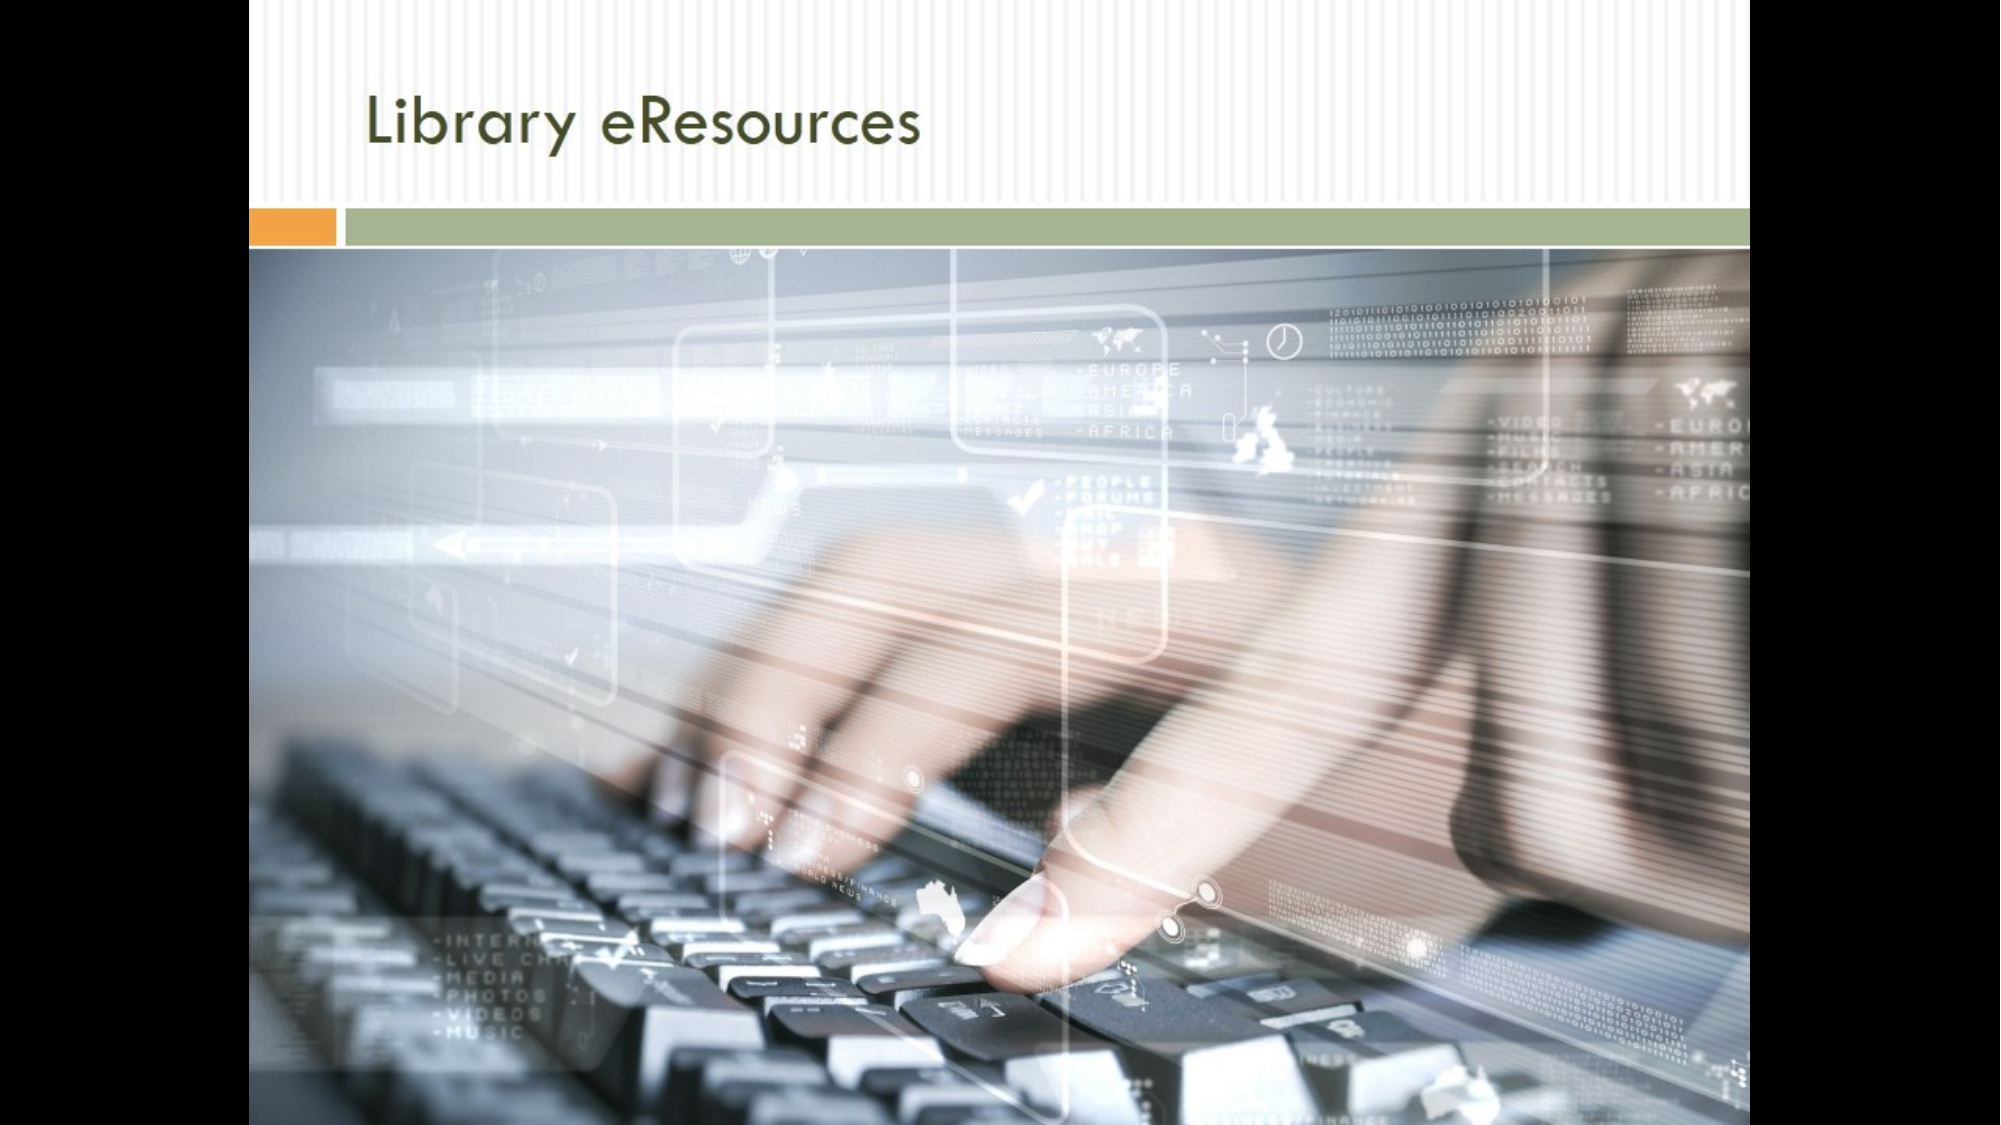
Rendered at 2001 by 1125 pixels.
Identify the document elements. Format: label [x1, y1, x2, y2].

picture [249, 0, 1750, 1125]
